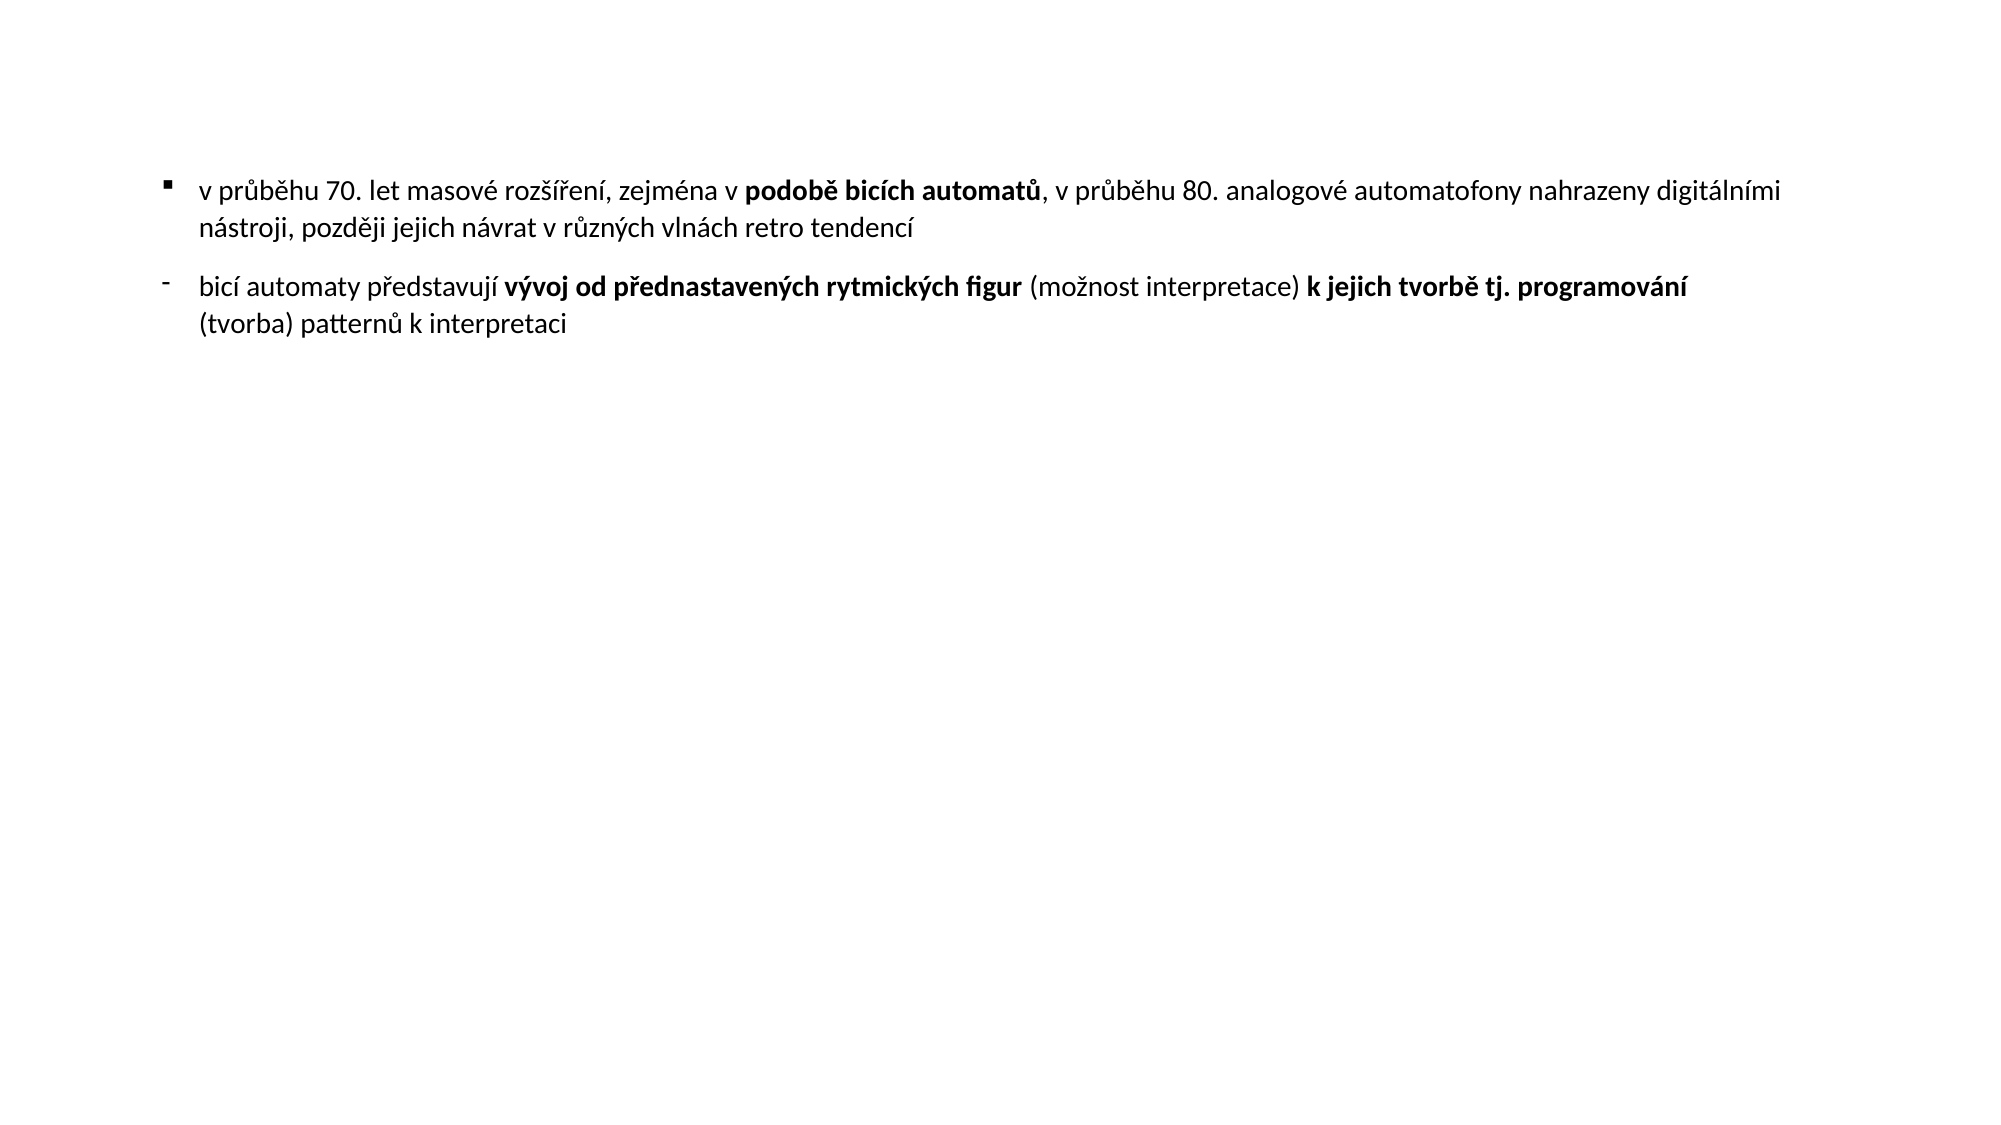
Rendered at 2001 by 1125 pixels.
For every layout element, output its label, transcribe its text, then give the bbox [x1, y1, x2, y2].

list v průběhu 70. let masové rozšíření, zejména v podobě bicích automatů, v průběhu 80. analogové automatofony nahrazeny digitálními nástroji, později jejich návrat v různých vlnách retro tendencí bicí automaty představují vývoj od přednastavených rytmických figur (možnost interpretace) k jejich tvorbě tj. programování (tvorba) patternů k interpretaci [146, 102, 1799, 1084]
